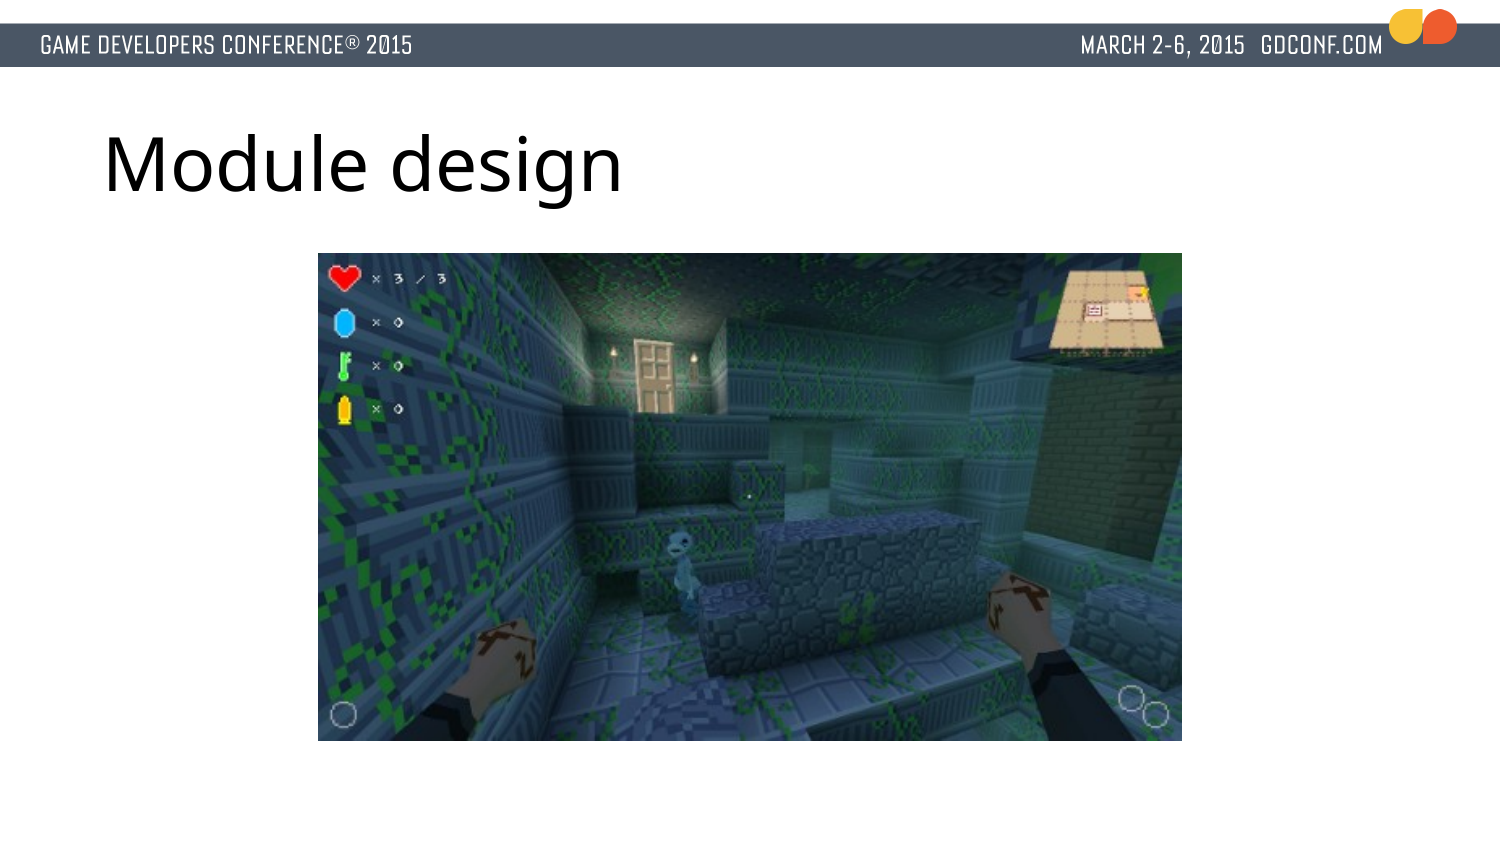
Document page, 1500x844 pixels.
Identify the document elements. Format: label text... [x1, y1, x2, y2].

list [318, 252, 1182, 741]
picture [0, 9, 1500, 67]
title Module design [87, 109, 1413, 238]
